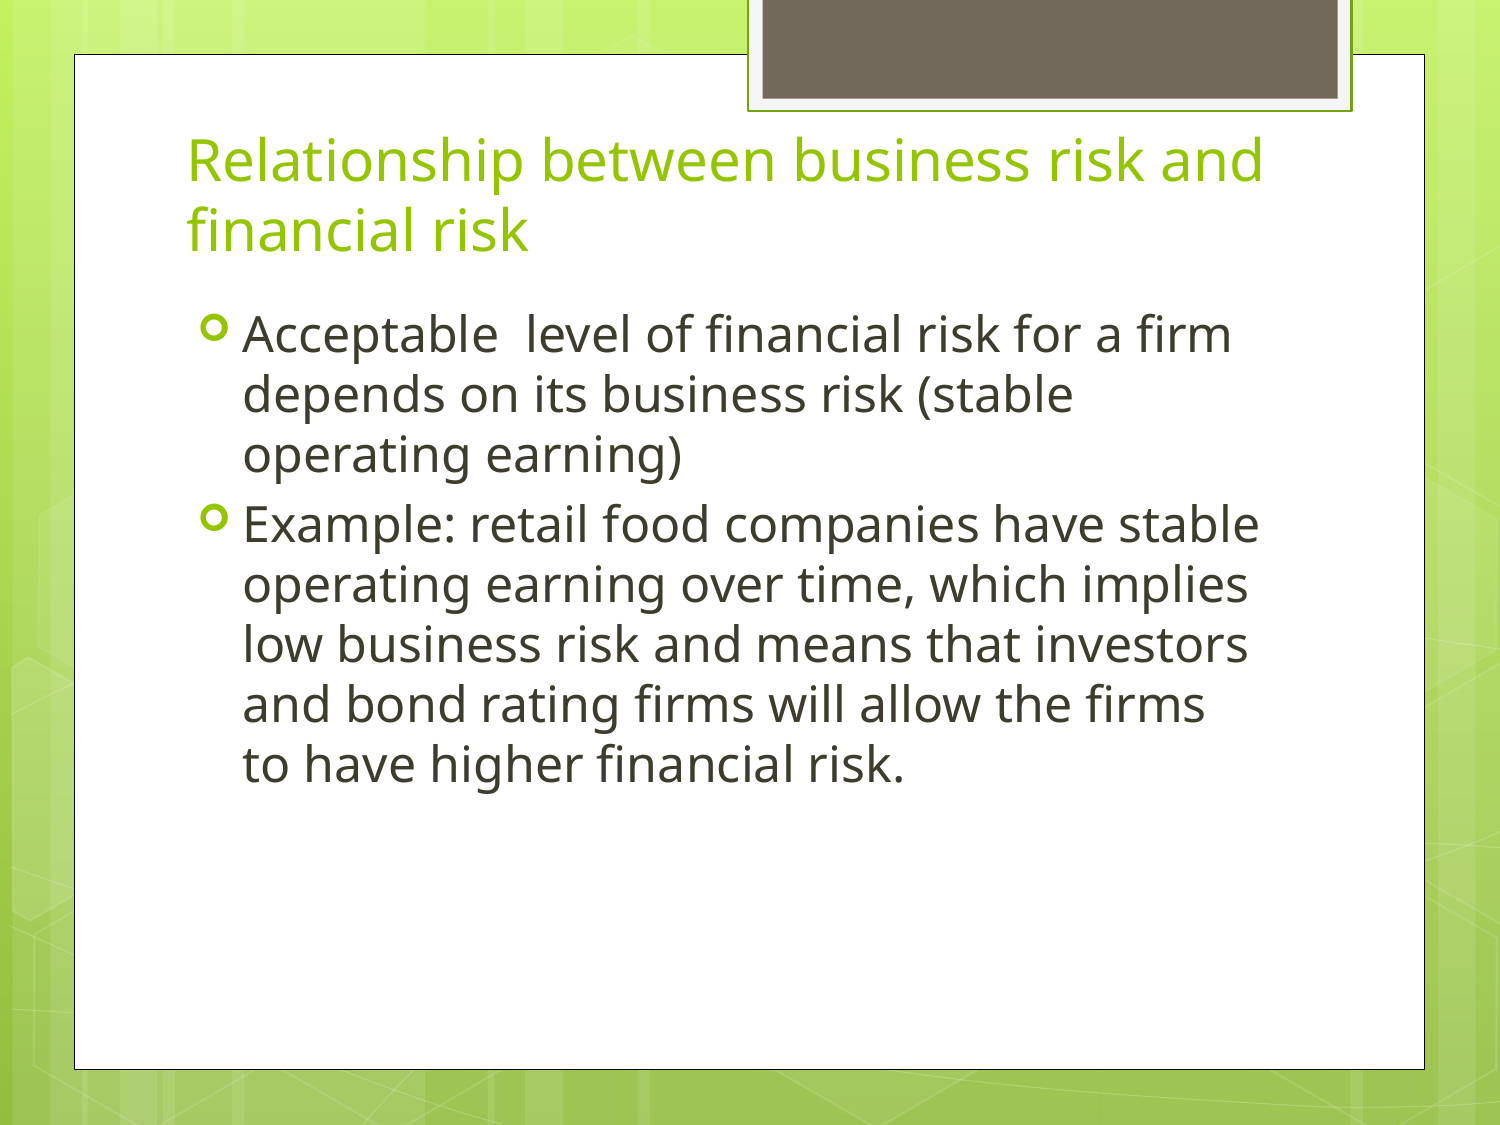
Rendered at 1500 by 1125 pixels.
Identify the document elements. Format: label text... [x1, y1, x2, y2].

title Relationship between business risk and financial risk [171, 168, 1324, 271]
list Acceptable level of financial risk for a firm depends on its business risk (stable operating earning) Example: retail food companies have stable operating earning over time, which implies low business risk and means that investors and bond rating firms will allow the firms to have higher financial risk. [171, 294, 1283, 957]
